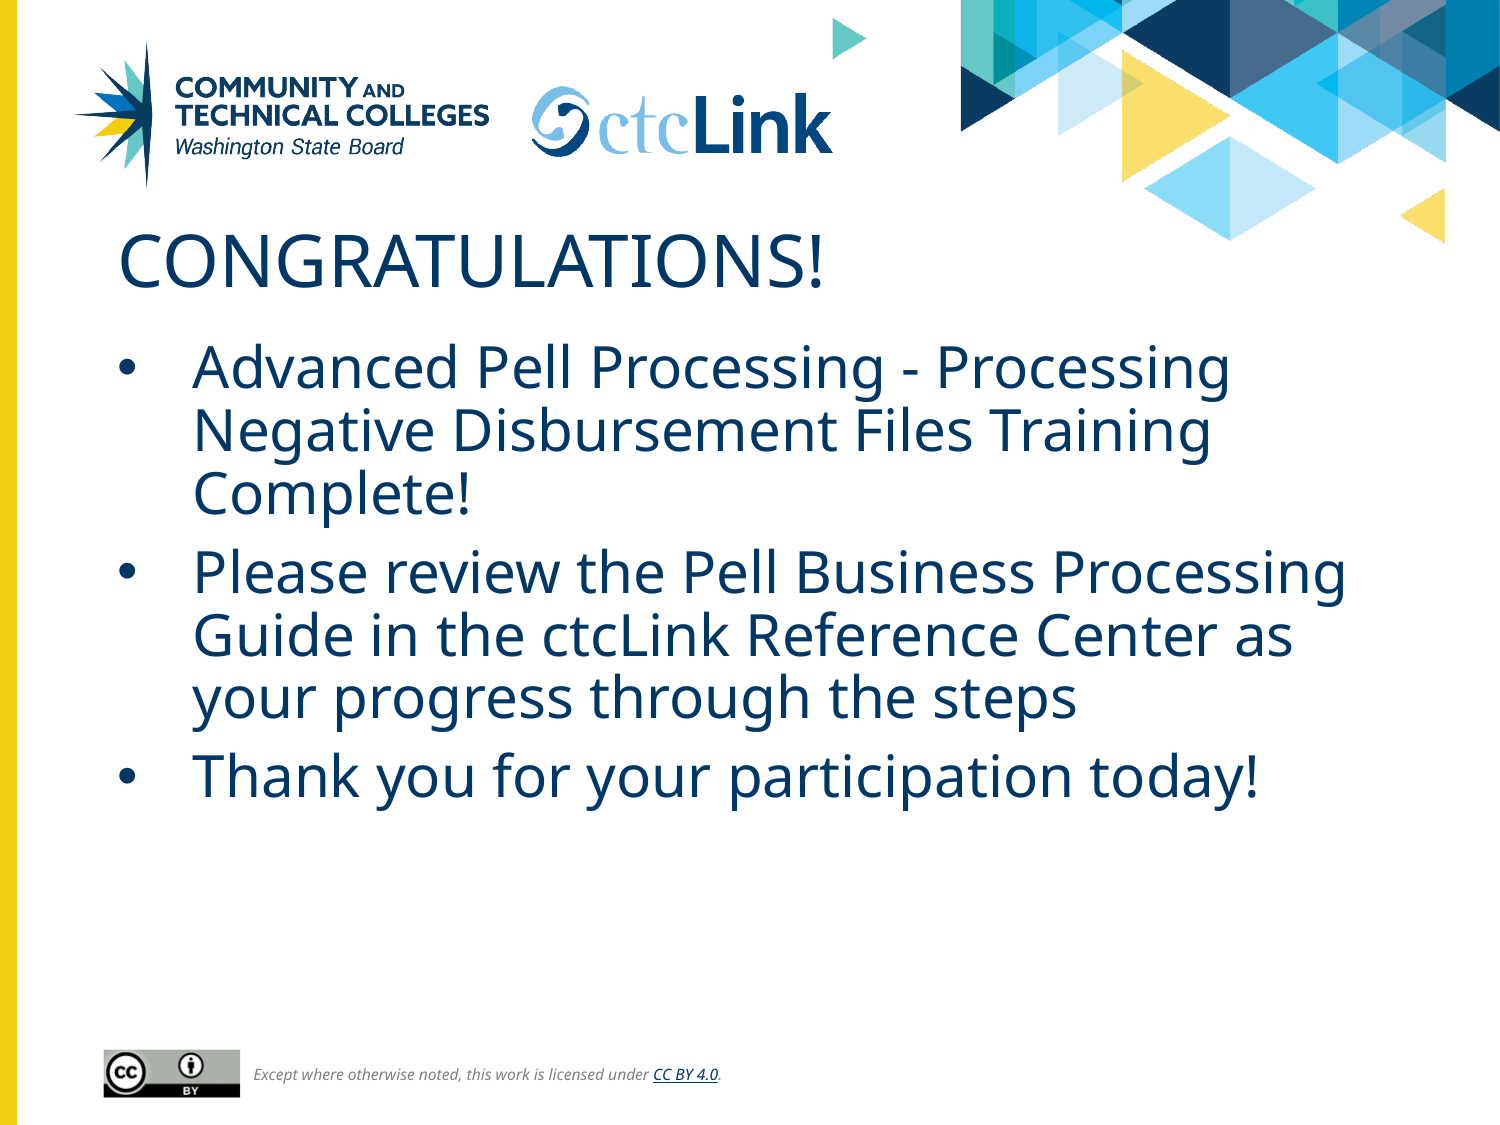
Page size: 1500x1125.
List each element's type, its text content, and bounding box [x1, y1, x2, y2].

picture [103, 1049, 241, 1099]
picture [17, 0, 1500, 243]
list Advanced Pell Processing - Processing Negative Disbursement Files Training Complete! Please review the Pell Business Processing Guide in the ctcLink Reference Center as your progress through the steps Thank you for your participation today! [103, 330, 1397, 935]
title Congratulations! [103, 217, 1397, 318]
